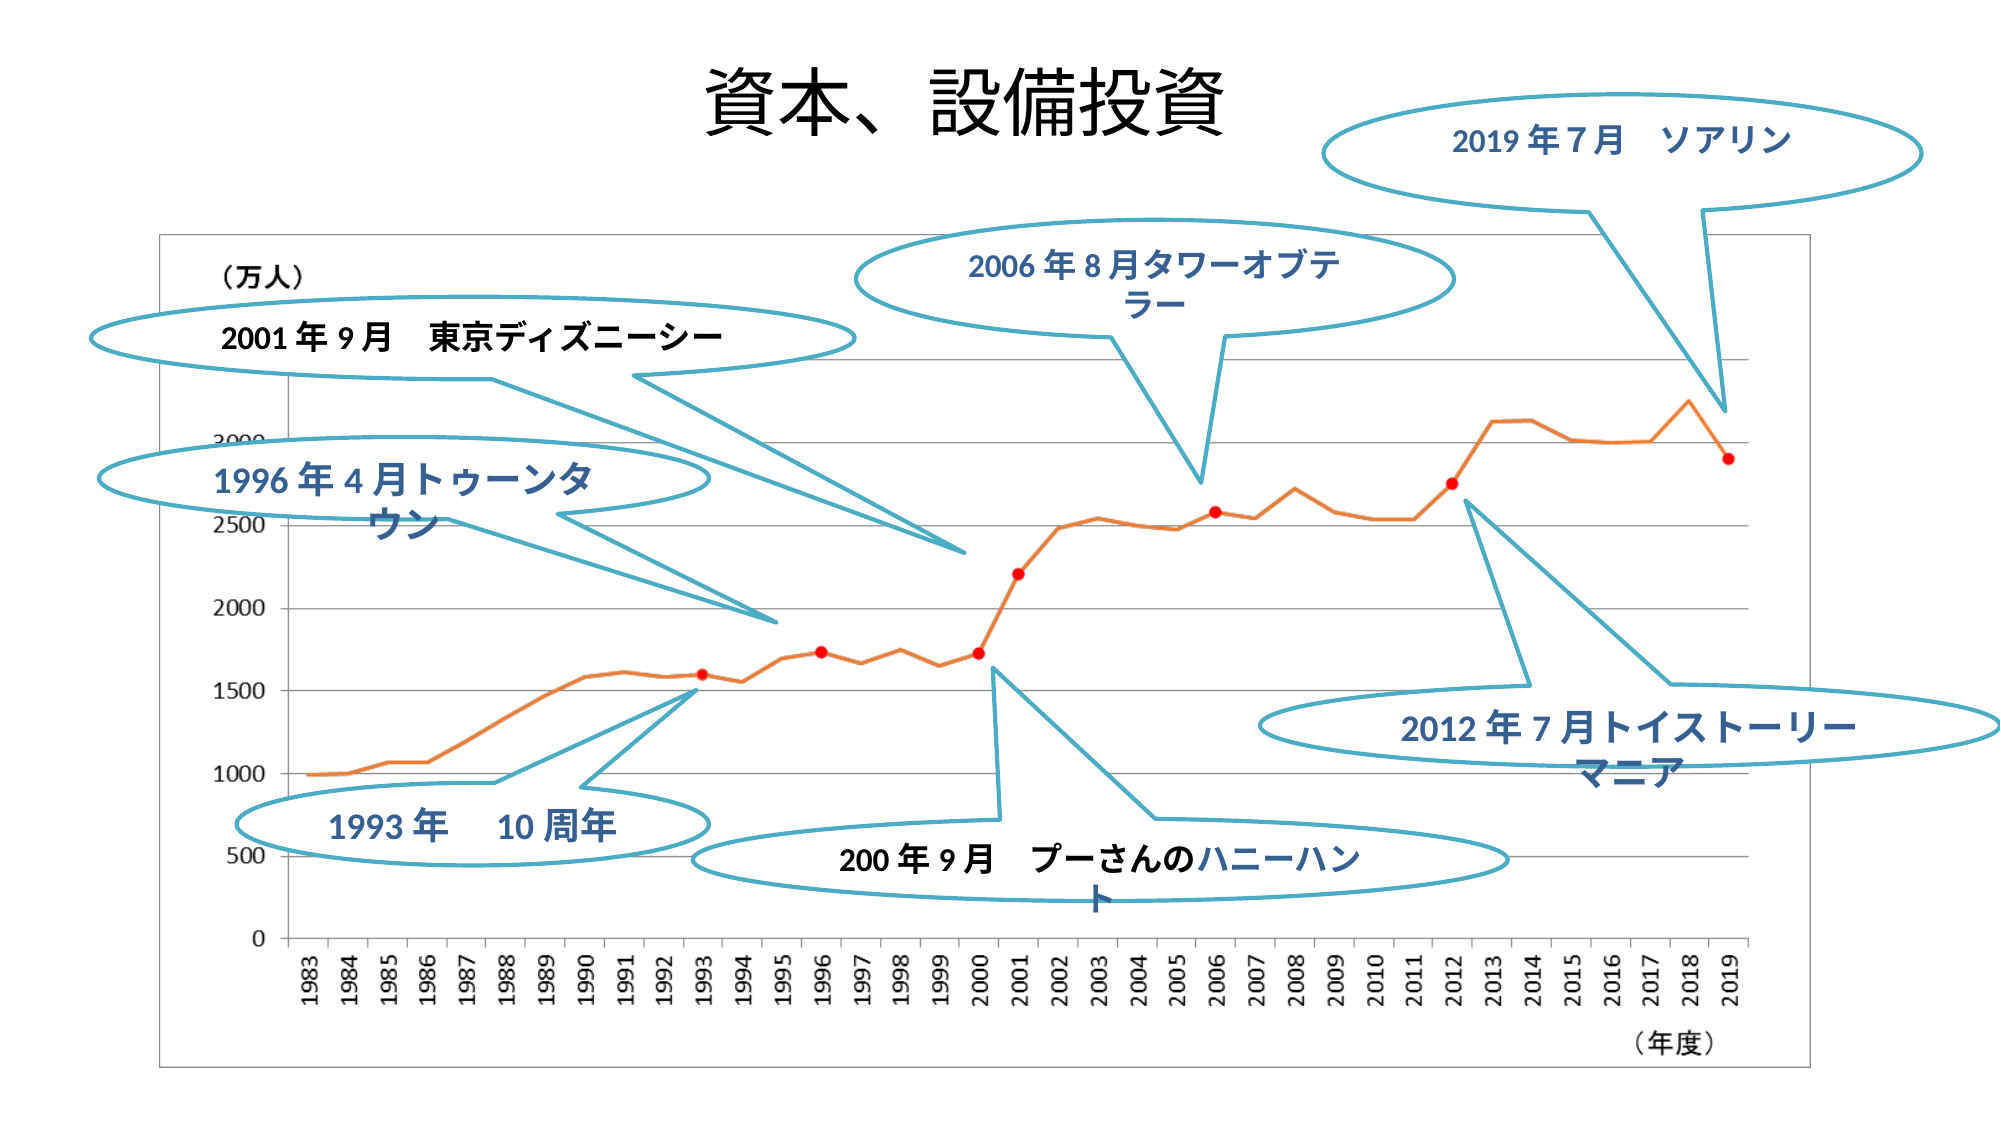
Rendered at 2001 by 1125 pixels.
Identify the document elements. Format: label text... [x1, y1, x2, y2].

text_box 1996年4月トゥーンタウン [96, 452, 154, 505]
picture [159, 233, 1811, 1068]
text_box 2001年9月 東京ディズニーシー [88, 313, 154, 363]
text_box 2006年8月タワーオブテラー [959, 217, 1351, 232]
text_box 2019年７月 ソアリン [1321, 92, 1924, 232]
text_box 資本、設備投資 [403, 48, 1527, 153]
text_box 2012年7月トイストーリーマニア [1815, 687, 2000, 764]
